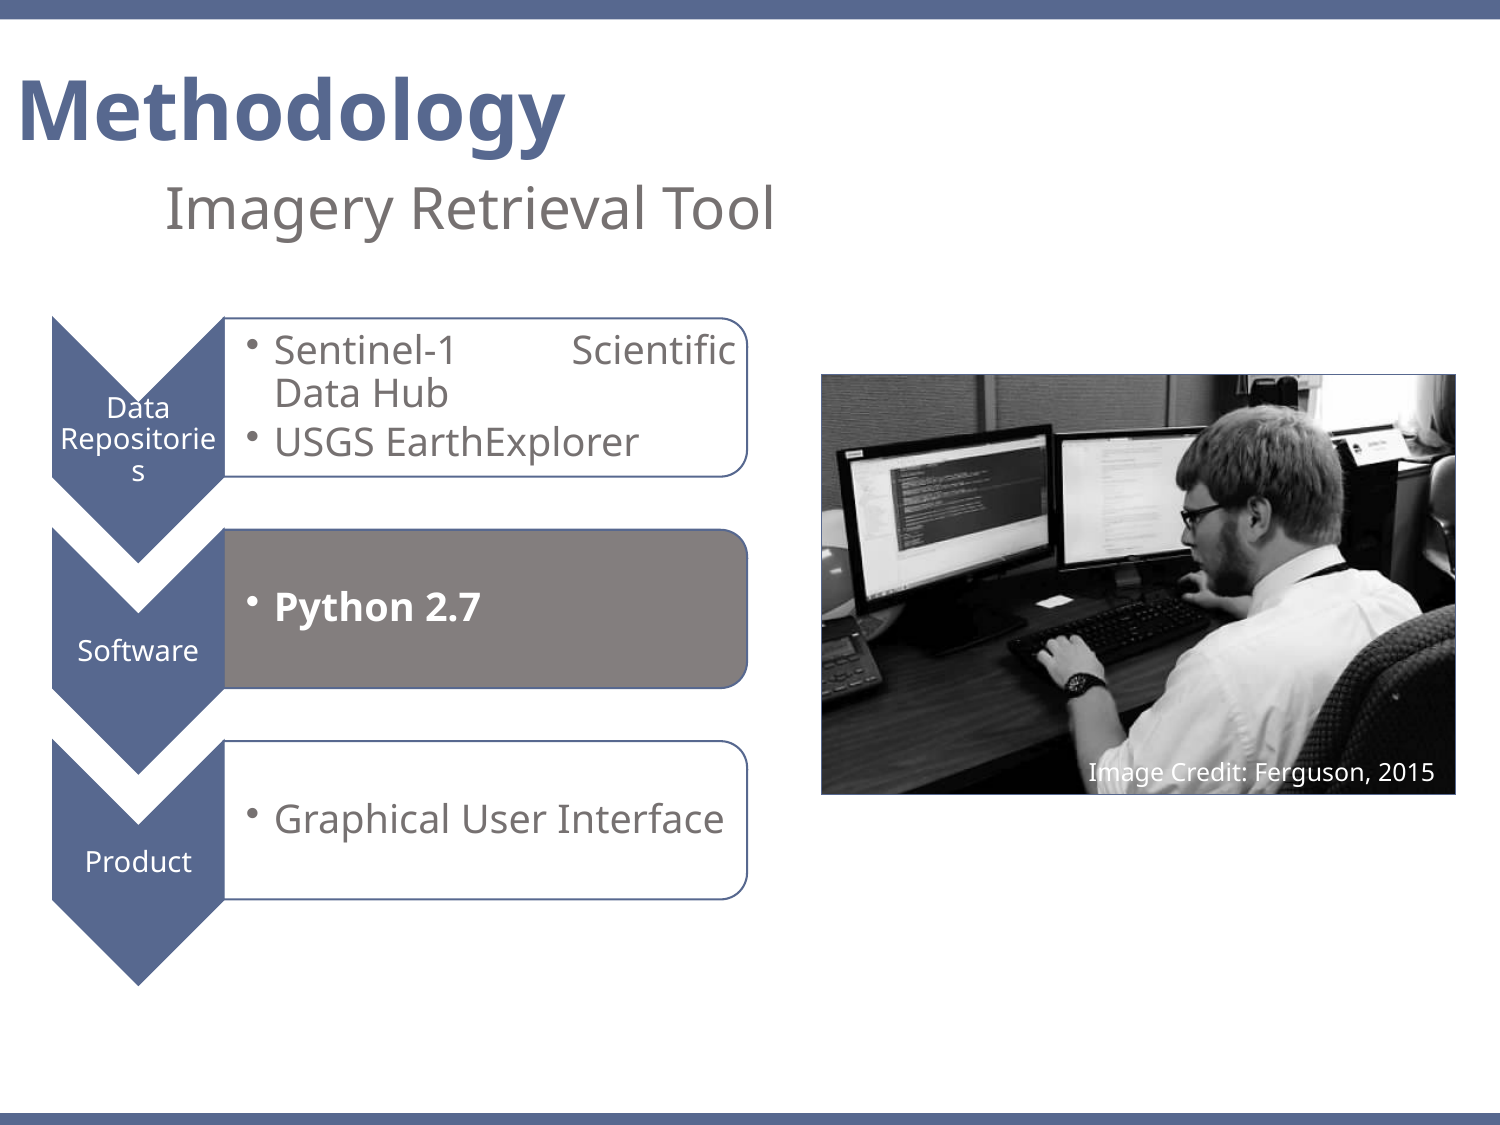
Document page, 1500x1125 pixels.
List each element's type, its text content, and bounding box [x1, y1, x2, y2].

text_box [53, 318, 747, 985]
list Methodology Imagery Retrieval Tool [0, 32, 1104, 250]
picture [820, 374, 1456, 795]
